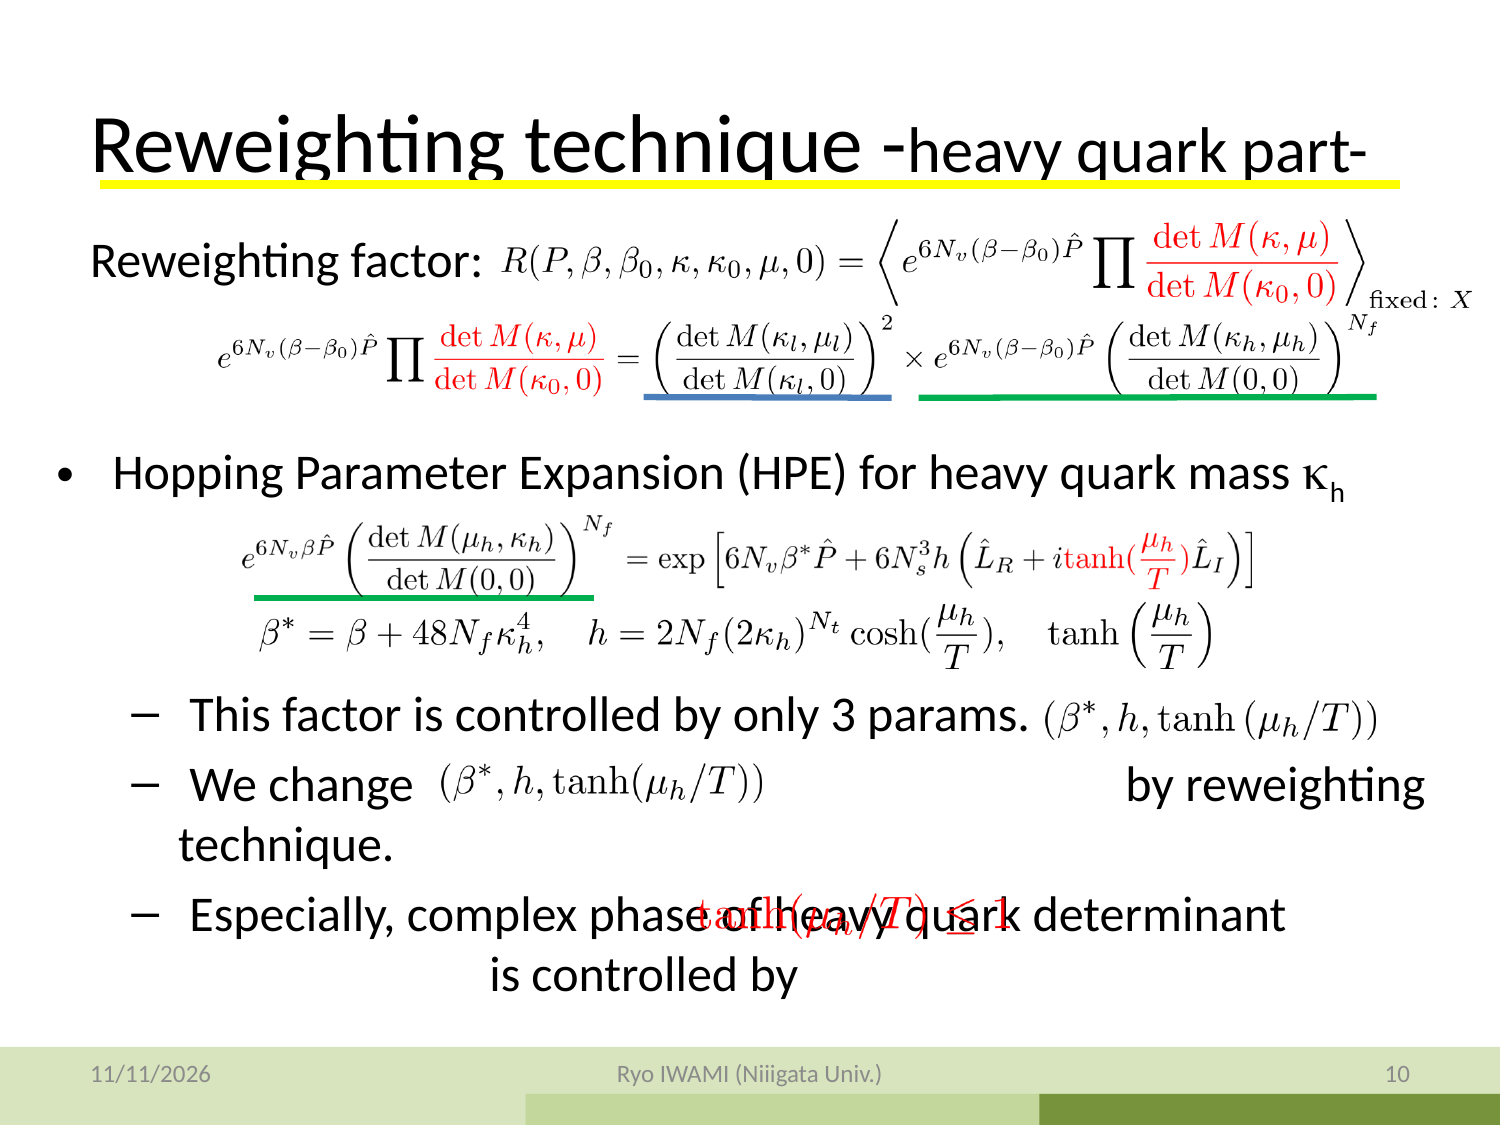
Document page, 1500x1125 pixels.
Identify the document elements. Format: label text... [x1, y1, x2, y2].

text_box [0, 1046, 1500, 1125]
text_box Hopping Parameter Expansion (HPE) for heavy quark mass kh This factor is controlled by only 3 params. We change by reweighting technique. Especially, complex phase of heavy quark determinant is controlled by [41, 432, 1467, 1045]
picture [696, 893, 1011, 940]
picture [1045, 700, 1377, 740]
title Reweighting technique -heavy quark part- [75, 45, 1467, 219]
picture [501, 219, 1473, 308]
picture [241, 514, 1253, 597]
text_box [218, 314, 1377, 398]
list Reweighting factor: [75, 219, 1481, 1005]
picture [441, 762, 762, 803]
picture [258, 602, 1211, 669]
